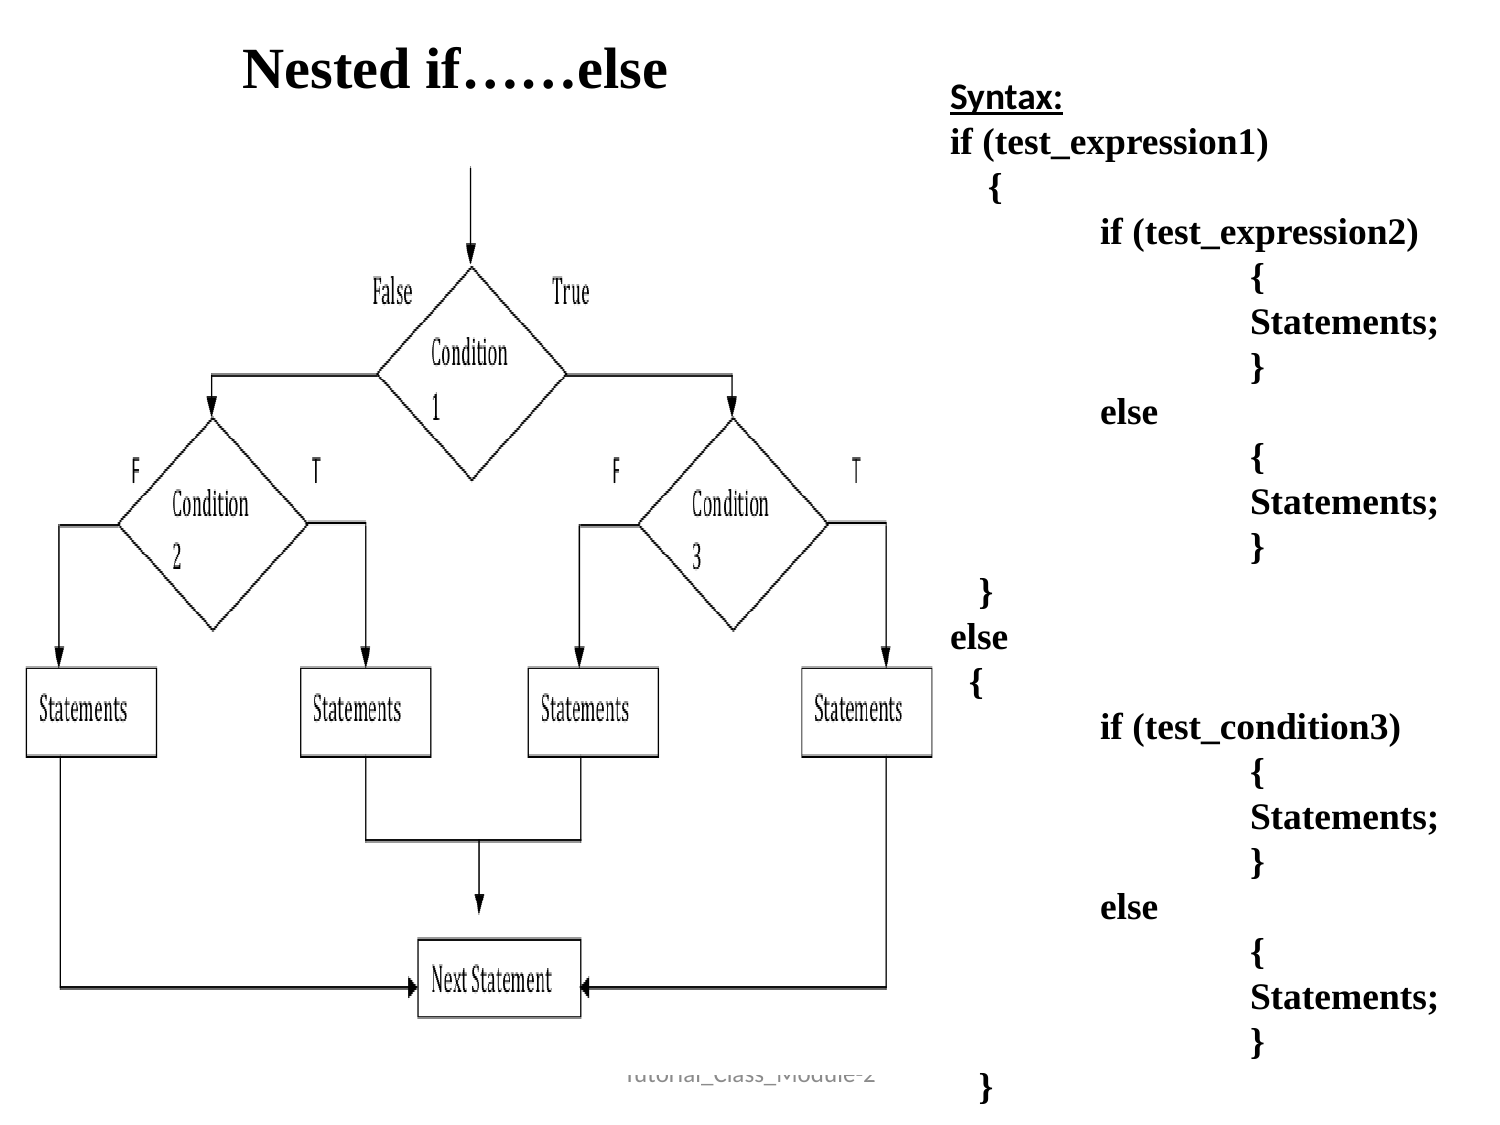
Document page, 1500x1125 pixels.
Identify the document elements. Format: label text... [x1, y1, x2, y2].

footer Tutorial_Class_Module-2 [512, 1042, 988, 1103]
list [12, 149, 976, 1076]
text_box Syntax: if (test_expression1) { if (test_expression2) { Statements; } else { Statements; } } else { if (test_condition3) { Statements; } else { Statements; } } [935, 64, 1473, 1115]
title Nested if……else [0, 8, 913, 121]
